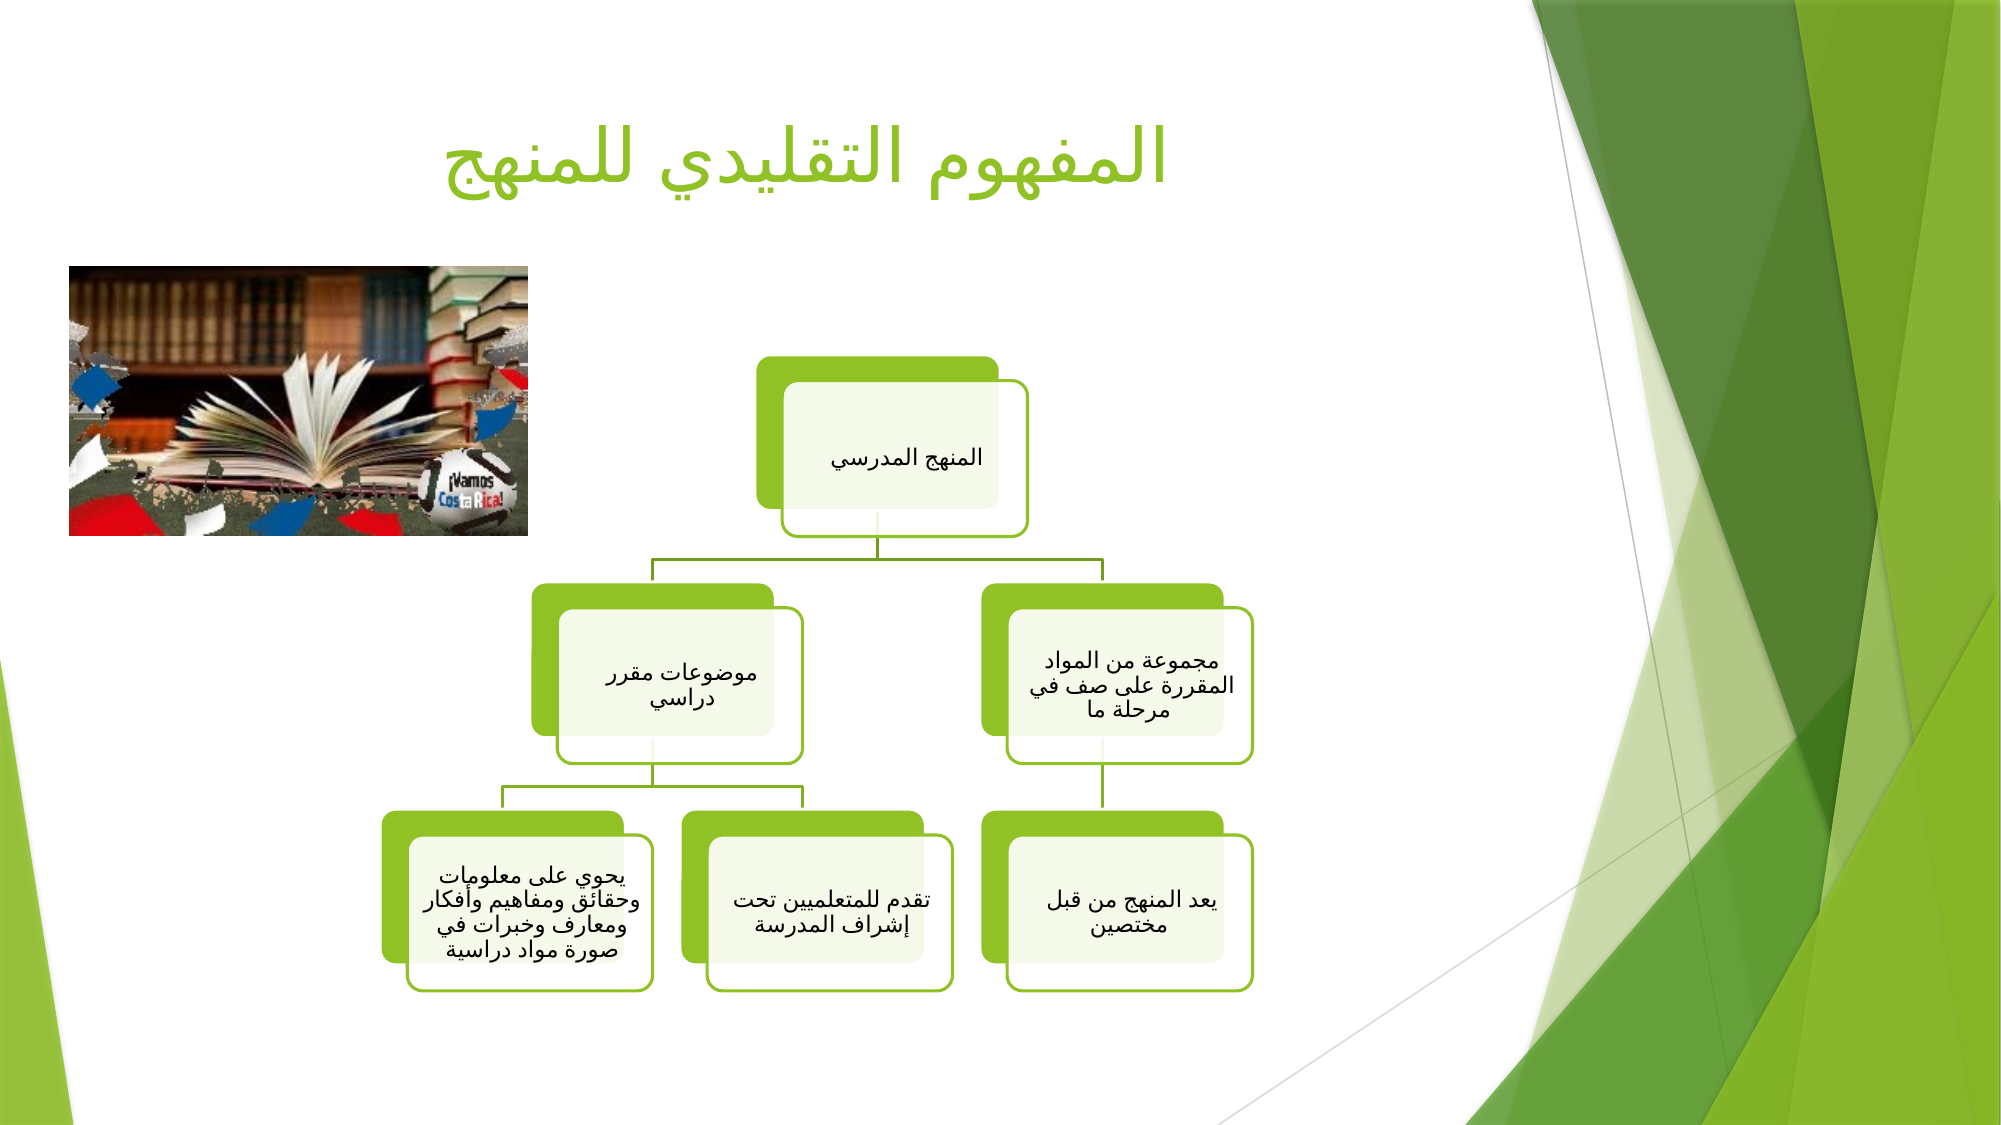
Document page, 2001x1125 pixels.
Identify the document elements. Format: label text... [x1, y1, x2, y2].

picture [69, 266, 529, 537]
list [110, 353, 1522, 992]
title المفهوم التقليدي للمنهج [111, 99, 1522, 317]
